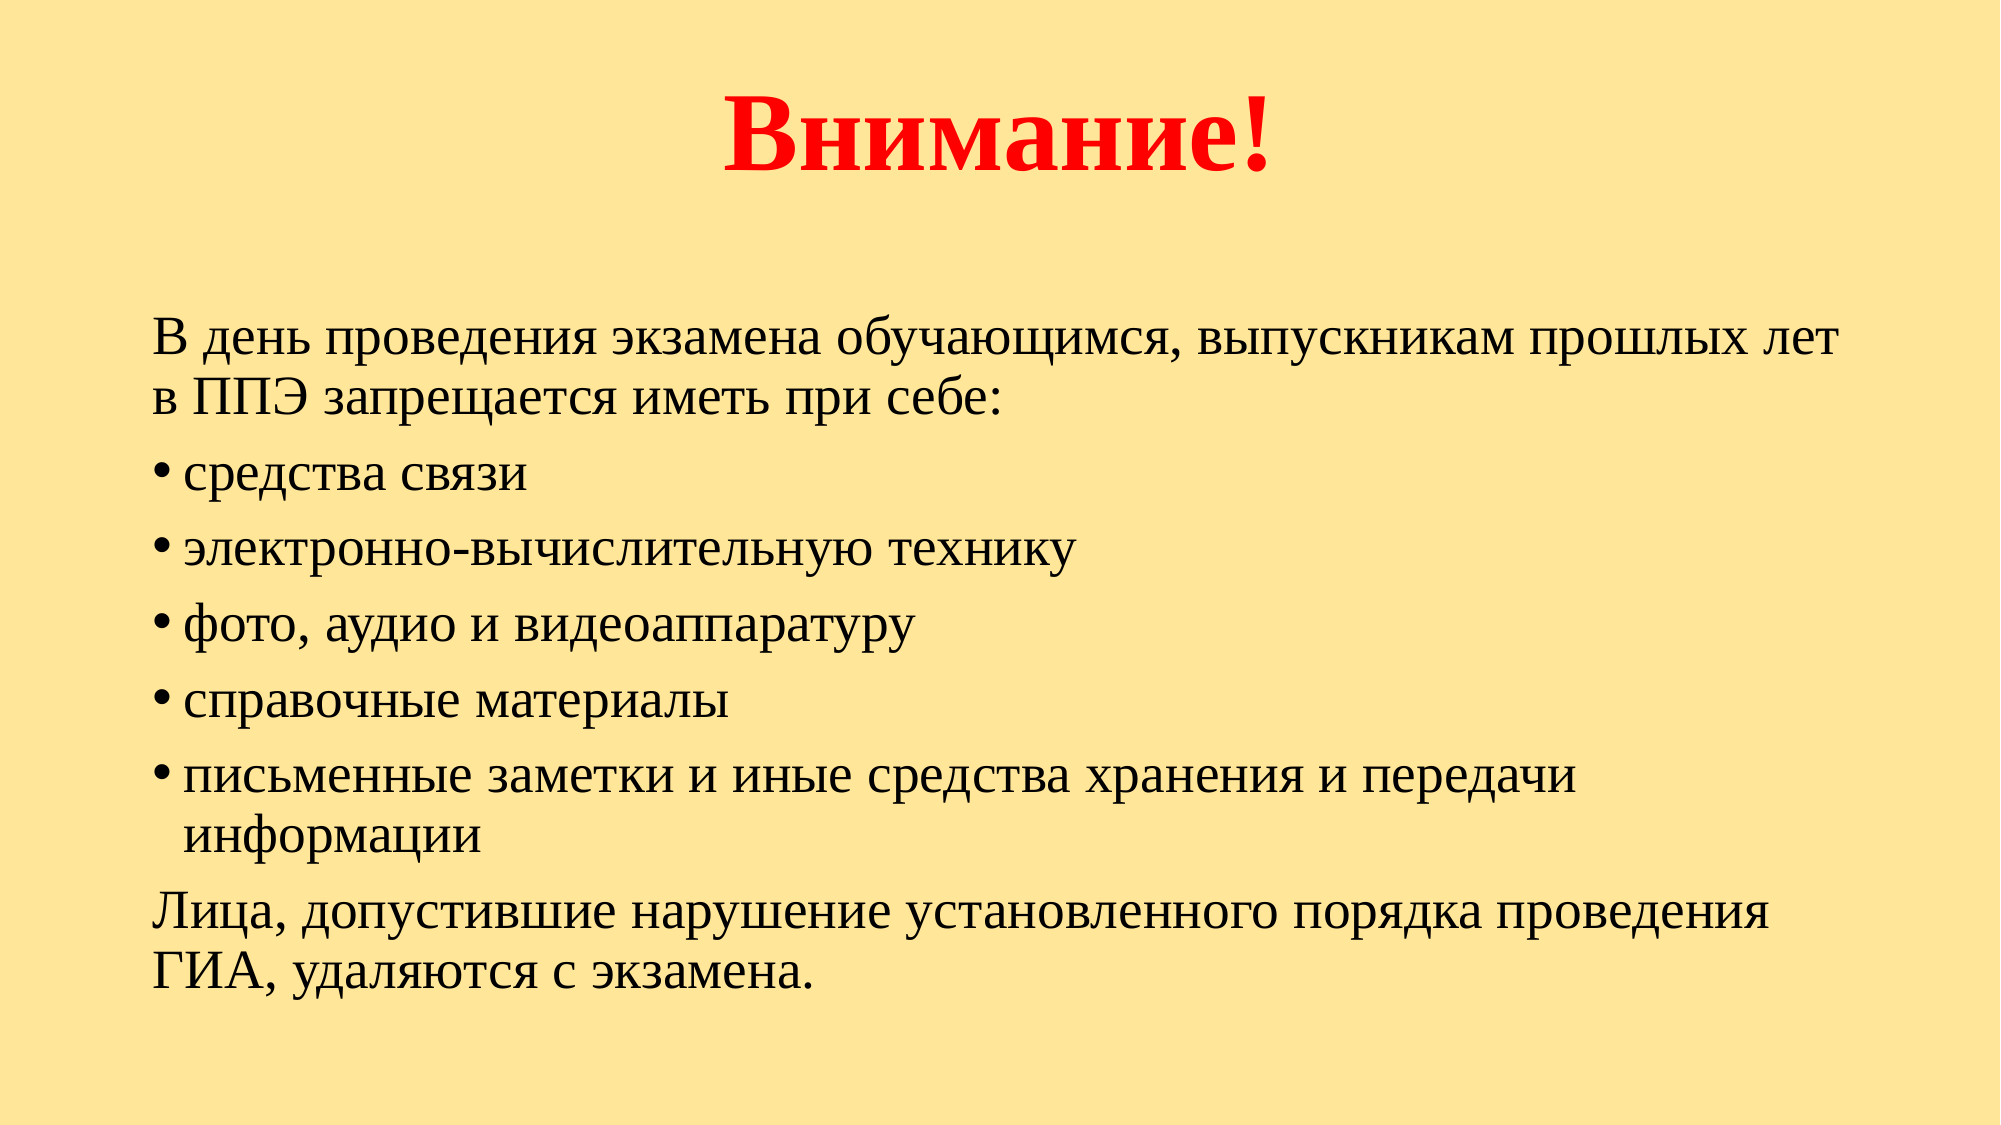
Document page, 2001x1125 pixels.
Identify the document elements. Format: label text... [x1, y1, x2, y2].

list В день проведения экзамена обучающимся, выпускникам прошлых лет в ППЭ запрещается иметь при себе: средства связи электронно-вычислительную технику фото, аудио и видеоаппаратуру справочные материалы письменные заметки и иные средства хранения и передачи информации Лица, допустившие нарушение установленного порядка проведения ГИА, удаляются с экзамена. [137, 299, 1863, 1014]
title Внимание! [137, 126, 1863, 277]
